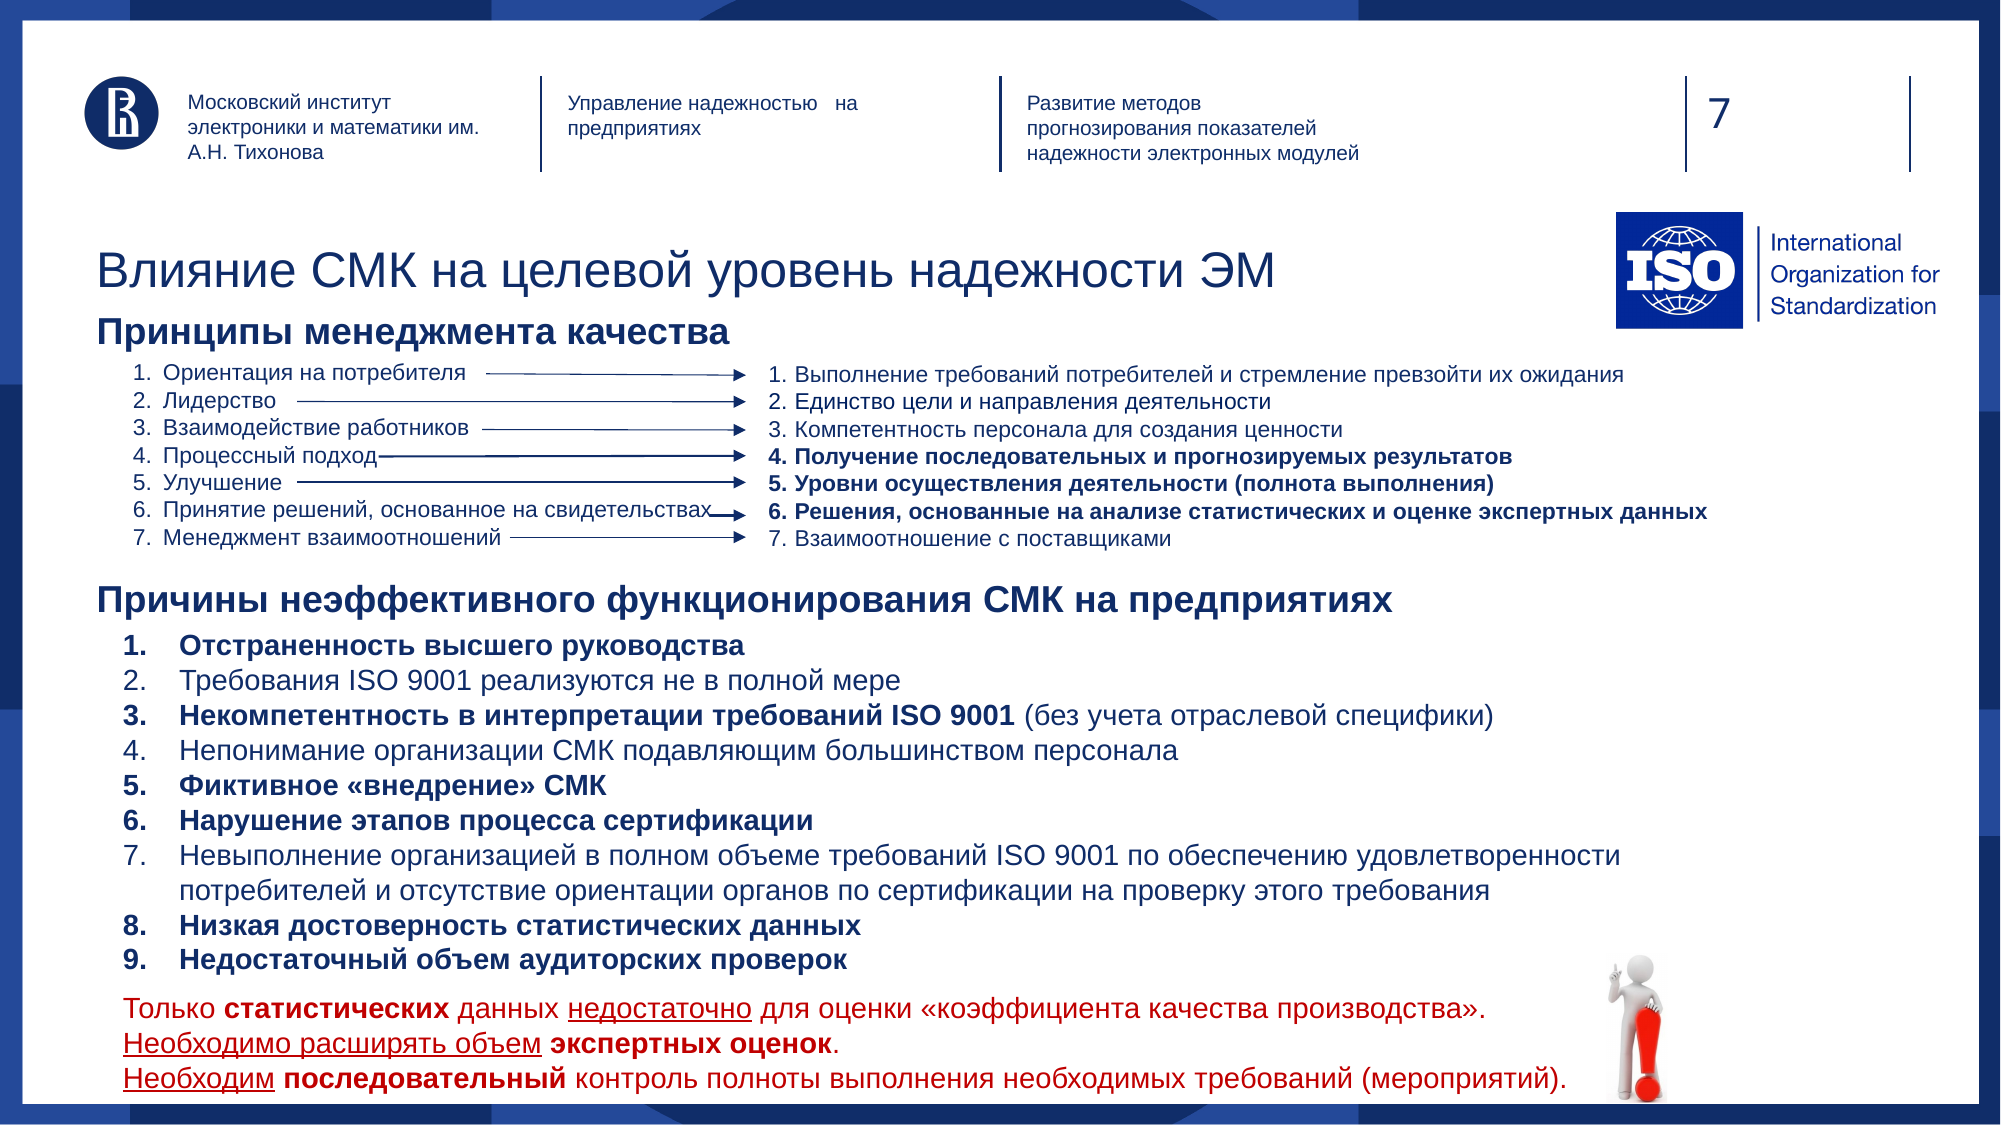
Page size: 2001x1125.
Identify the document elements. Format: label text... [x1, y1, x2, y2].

text_box Принципы менеджмента качества [81, 299, 1435, 360]
list Развитие методов прогнозирования показателей надежности электронных модулей [1026, 90, 1367, 157]
text_box Выполнение требований потребителей и стремление превзойти их ожидания Единство цели и направления деятельности Компетентность персонала для создания ценности Получение последовательных и прогнозируемых результатов Уровни осуществления деятельности (полнота выполнения) Решения, основанные на анализе статистических и оценке экспертных данных Взаимоотношение с поставщиками [723, 351, 1724, 559]
title Влияние СМК на целевой уровень надежности ЭМ [96, 237, 1347, 299]
list Управление надежностью на предприятиях [567, 90, 907, 157]
text_box Отстраненность высшего руководства Требования ISO 9001 реализуются не в полной мере Некомпетентность в интерпретации требований ISO 9001 (без учета отраслевой специфики) Непонимание организации СМК подавляющим большинством персонала Фиктивное «внедрение» СМК Нарушение этапов процесса сертификации Невыполнение организацией в полном объеме требований ISO 9001 по обеспечению удовлетворенности потребителей и отсутствие ориентации органов по сертификации на проверку этого требования Низкая достоверность статистических данных Недостаточный объем аудиторских проверок [108, 618, 1668, 981]
picture [0, 0, 2001, 1125]
text_box Ориентация на потребителя Лидерство Взаимодействие работников Процессный подход Улучшение Принятие решений, основанное на свидетельствах Менеджмент взаимоотношений [118, 360, 723, 558]
text_box Причины неэффективного функционирования СМК на предприятиях [81, 567, 1435, 628]
list Московский институт электроники и математики им. А.Н. Тихонова [187, 88, 500, 157]
text_box Только статистических данных недостаточно для оценки «коэффициента качества производства». Необходимо расширять объем экспертных оценок. Необходим последовательный контроль полноты выполнения необходимых требований (мероприятий). [108, 981, 1606, 1102]
